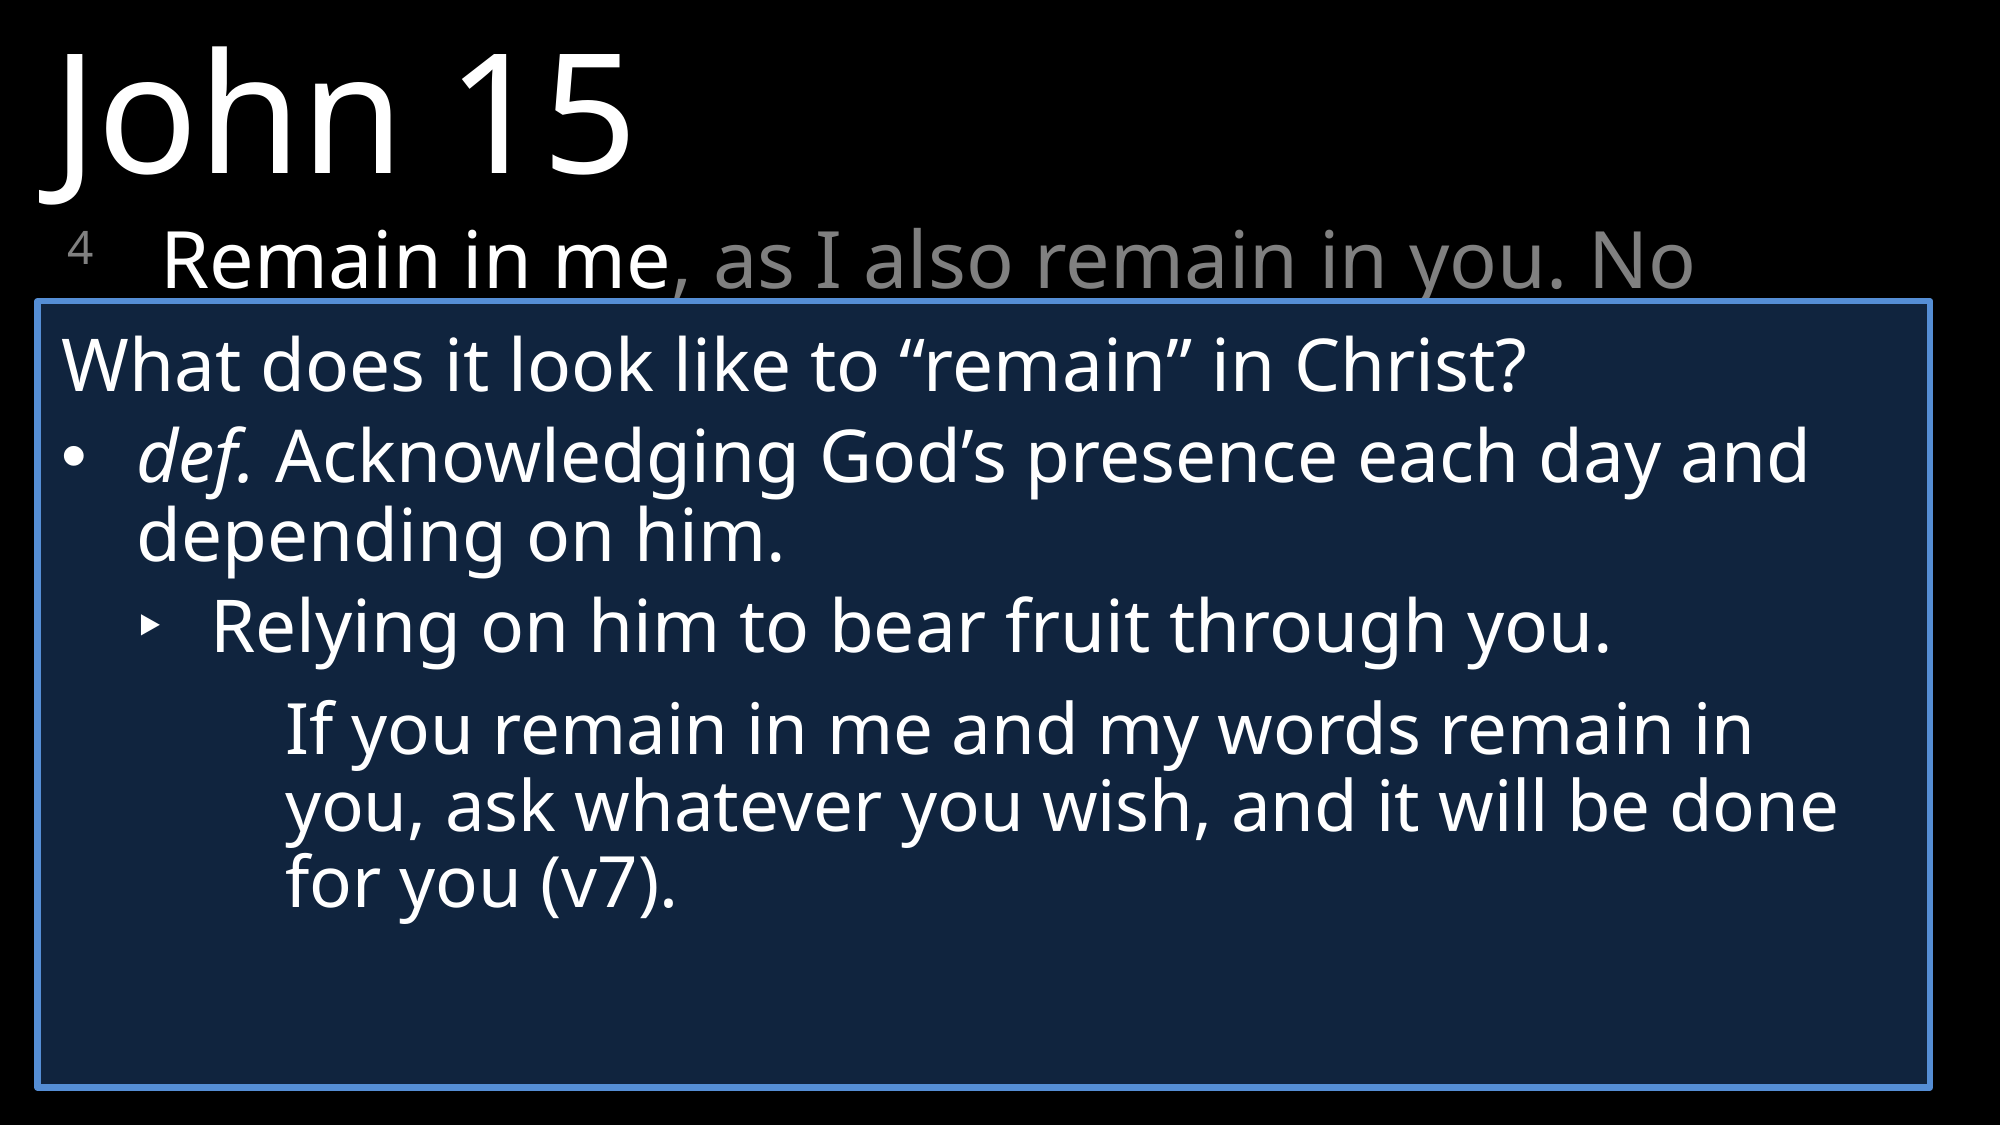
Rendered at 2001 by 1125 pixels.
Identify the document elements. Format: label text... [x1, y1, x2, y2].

text_box 4 Remain in me, as I also remain in you. No branch can bear fruit by itself; it must remain in the vine. Neither can you bear fruit unless you remain in me. 5 “I am the vine; you are the branches. If you remain in me and I in you, you will bear much fruit; apart from me you can do nothing. [49, 212, 1943, 826]
text_box John 15 [37, 0, 1838, 215]
text_box What does it look like to “remain” in Christ? def. Acknowledging God’s presence each day and depending on him. ‣ Relying on him to bear fruit through you. If you remain in me and my words remain in you, ask whatever you wish, and it will be done for you (v7). [44, 321, 1921, 1032]
text_box [37, 301, 1930, 1088]
